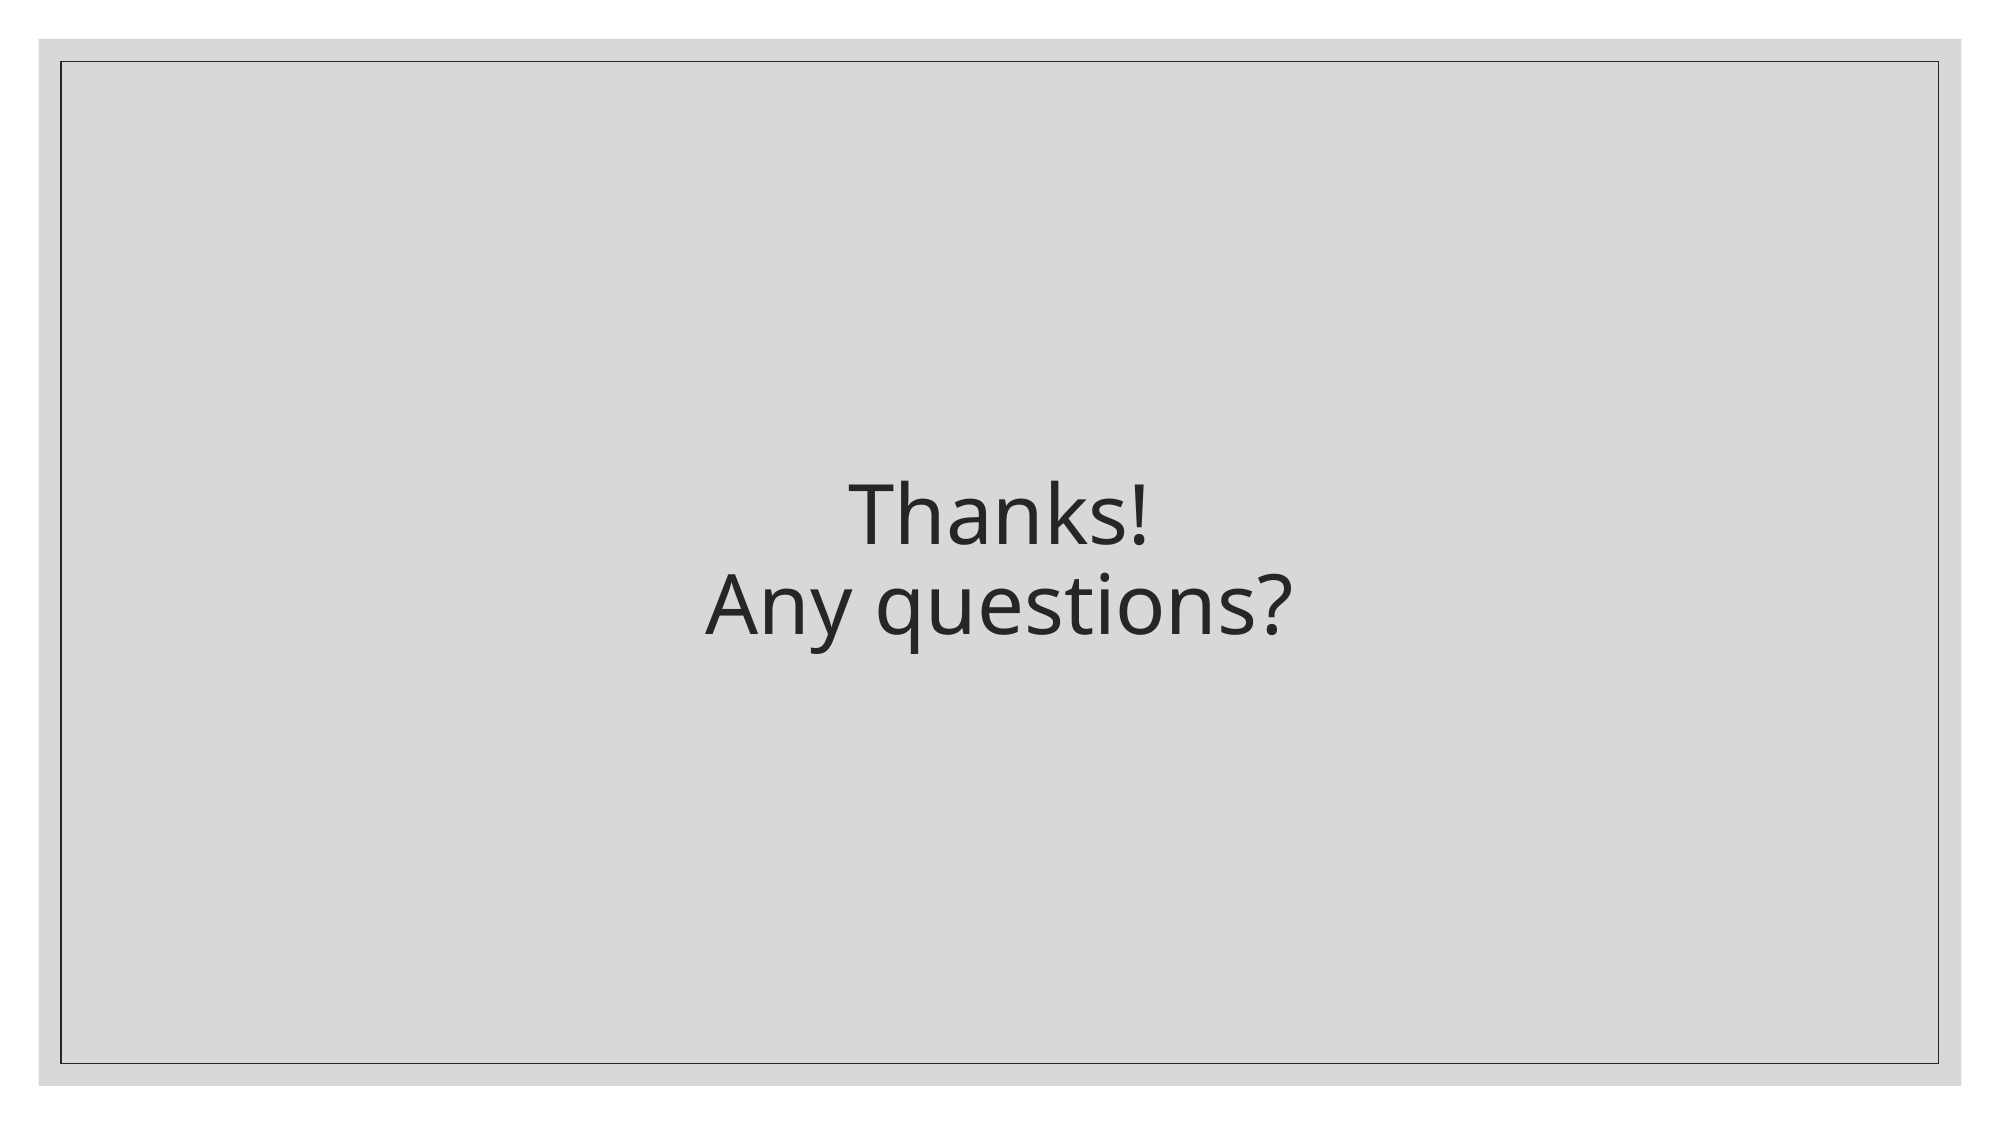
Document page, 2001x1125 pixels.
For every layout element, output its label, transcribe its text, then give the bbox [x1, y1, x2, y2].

title Thanks! Any questions? [174, 450, 1825, 675]
